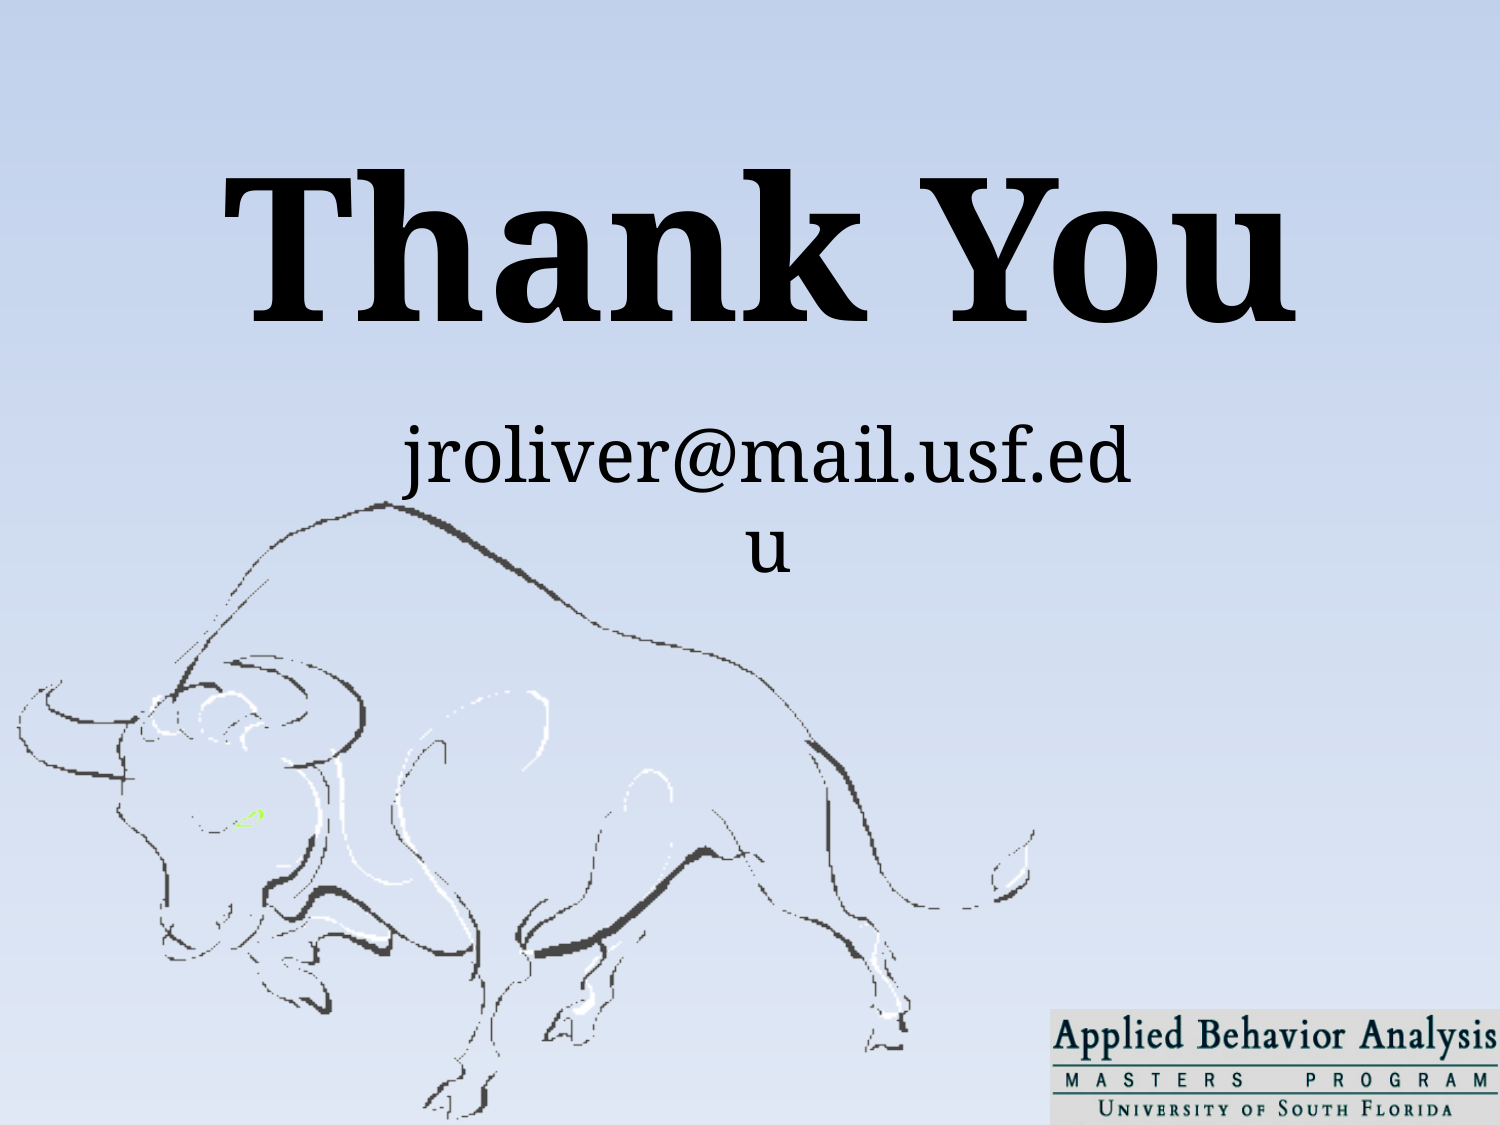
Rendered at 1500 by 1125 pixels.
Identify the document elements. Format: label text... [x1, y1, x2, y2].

title Thank You [125, 37, 1400, 325]
text_box jroliver@mail.usf.edu [375, 399, 1163, 595]
